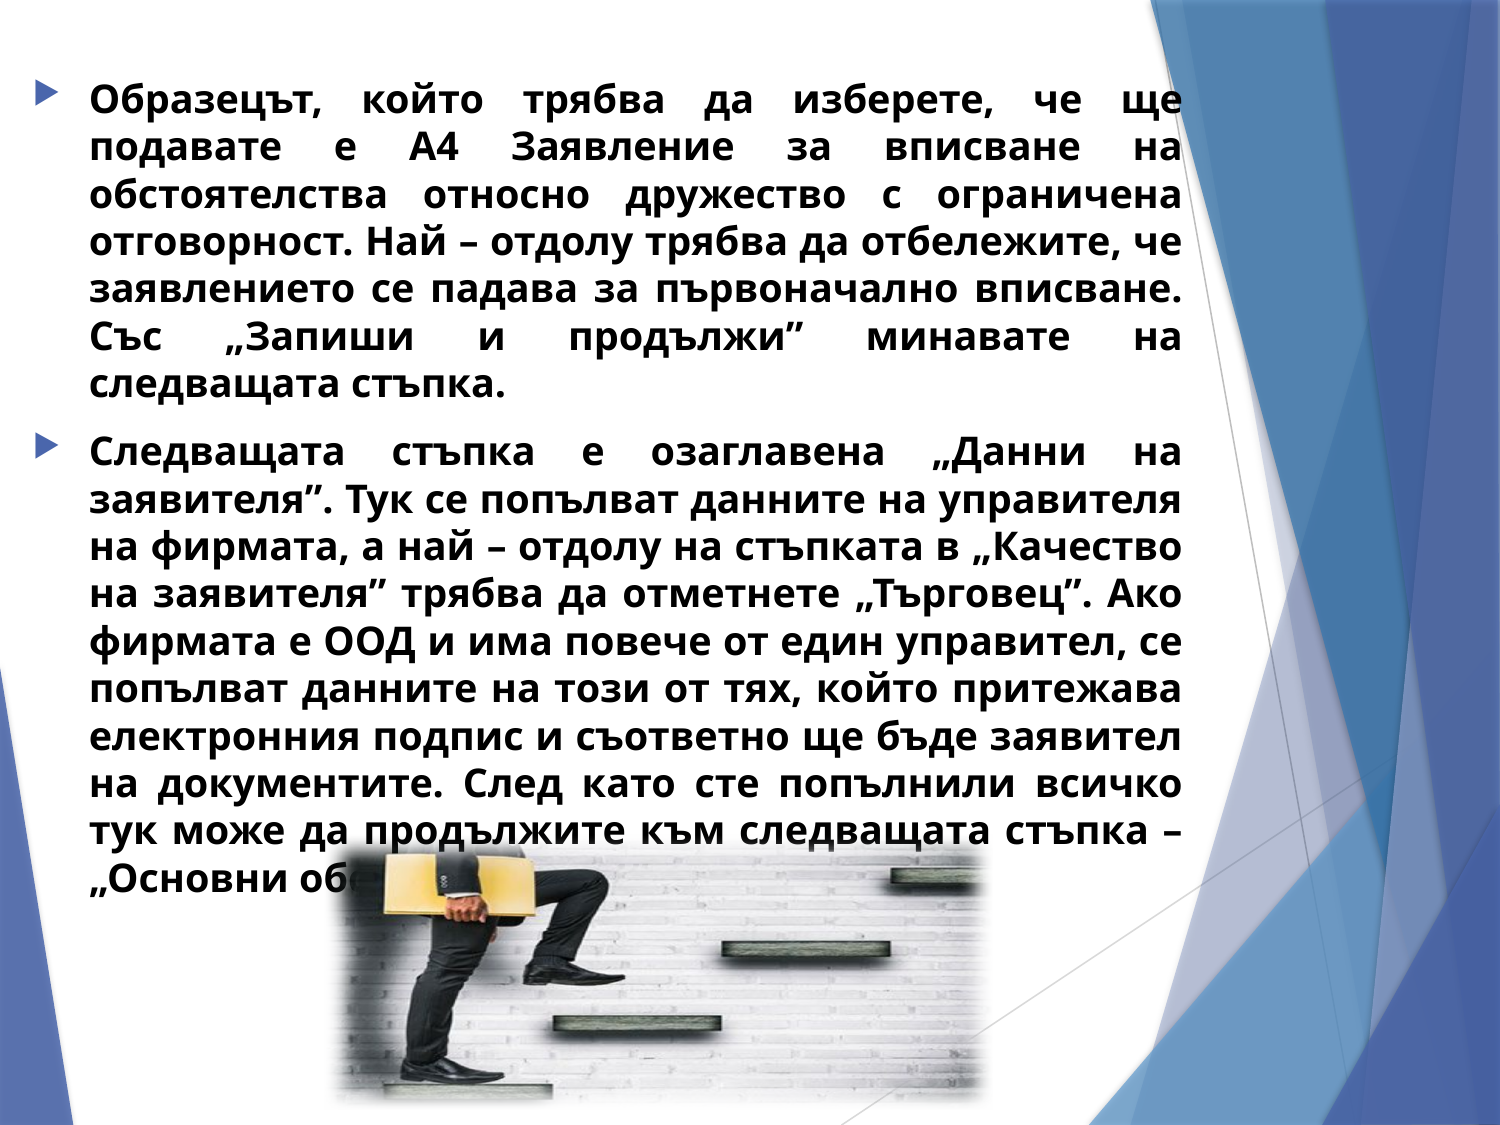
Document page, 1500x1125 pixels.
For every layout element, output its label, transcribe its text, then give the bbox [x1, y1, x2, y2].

picture [324, 833, 994, 1110]
list Образецът, който трябва да изберете, че ще подавате е А4 Заявление за вписване на обстоятелства относно дружество с ограничена отговорност. Най – отдолу трябва да отбележите, че заявлението се падава за първоначално вписване. Със „Запиши и продължи” минавате на следващата стъпка. Следващата стъпка е озаглавена „Данни на заявителя”. Тук се попълват данните на управителя на фирмата, а най – отдолу на стъпката в „Качество на заявителя” трябва да отметнете „Търговец”. Ако фирмата е ООД и има повече от един управител, се попълват данните на този от тях, който притежава електронния подпис и съответно ще бъде заявител на документите. След като сте попълнили всичко тук може да продължите към следващата стъпка – „Основни обстоятелства 1”. [17, 66, 1199, 1019]
